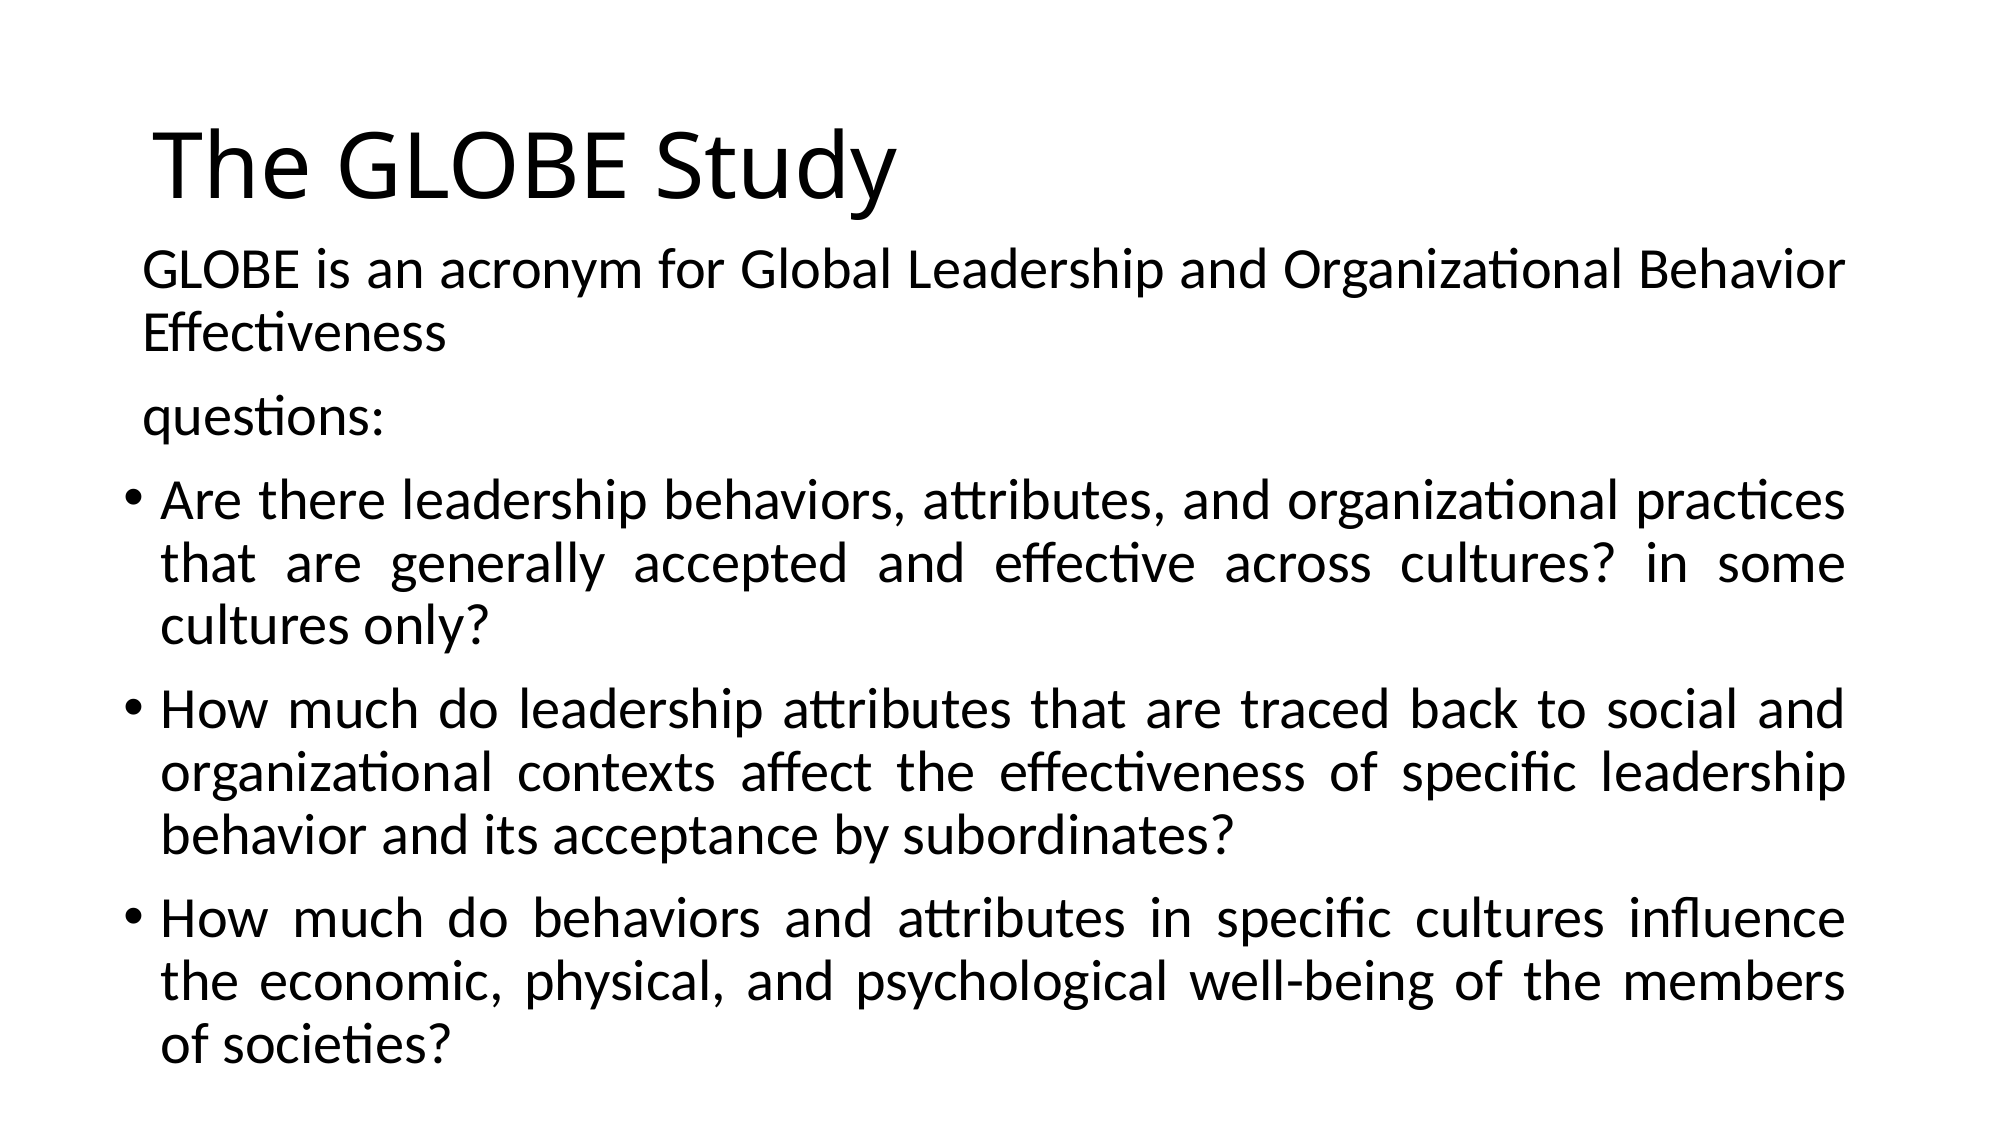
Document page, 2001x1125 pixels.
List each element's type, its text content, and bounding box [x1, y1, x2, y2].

list GLOBE is an acronym for Global Leadership and Organizational Behavior Effectiveness questions: Are there leadership behaviors, attributes, and organizational practices that are generally accepted and effective across cultures? in some cultures only? How much do leadership attributes that are traced back to social and organizational contexts affect the effectiveness of specific leadership behavior and its acceptance by subordinates? How much do behaviors and attributes in specific cultures influence the economic, physical, and psychological well-being of the members of societies? [108, 231, 1863, 1125]
title The GLOBE Study [137, 59, 1863, 231]
